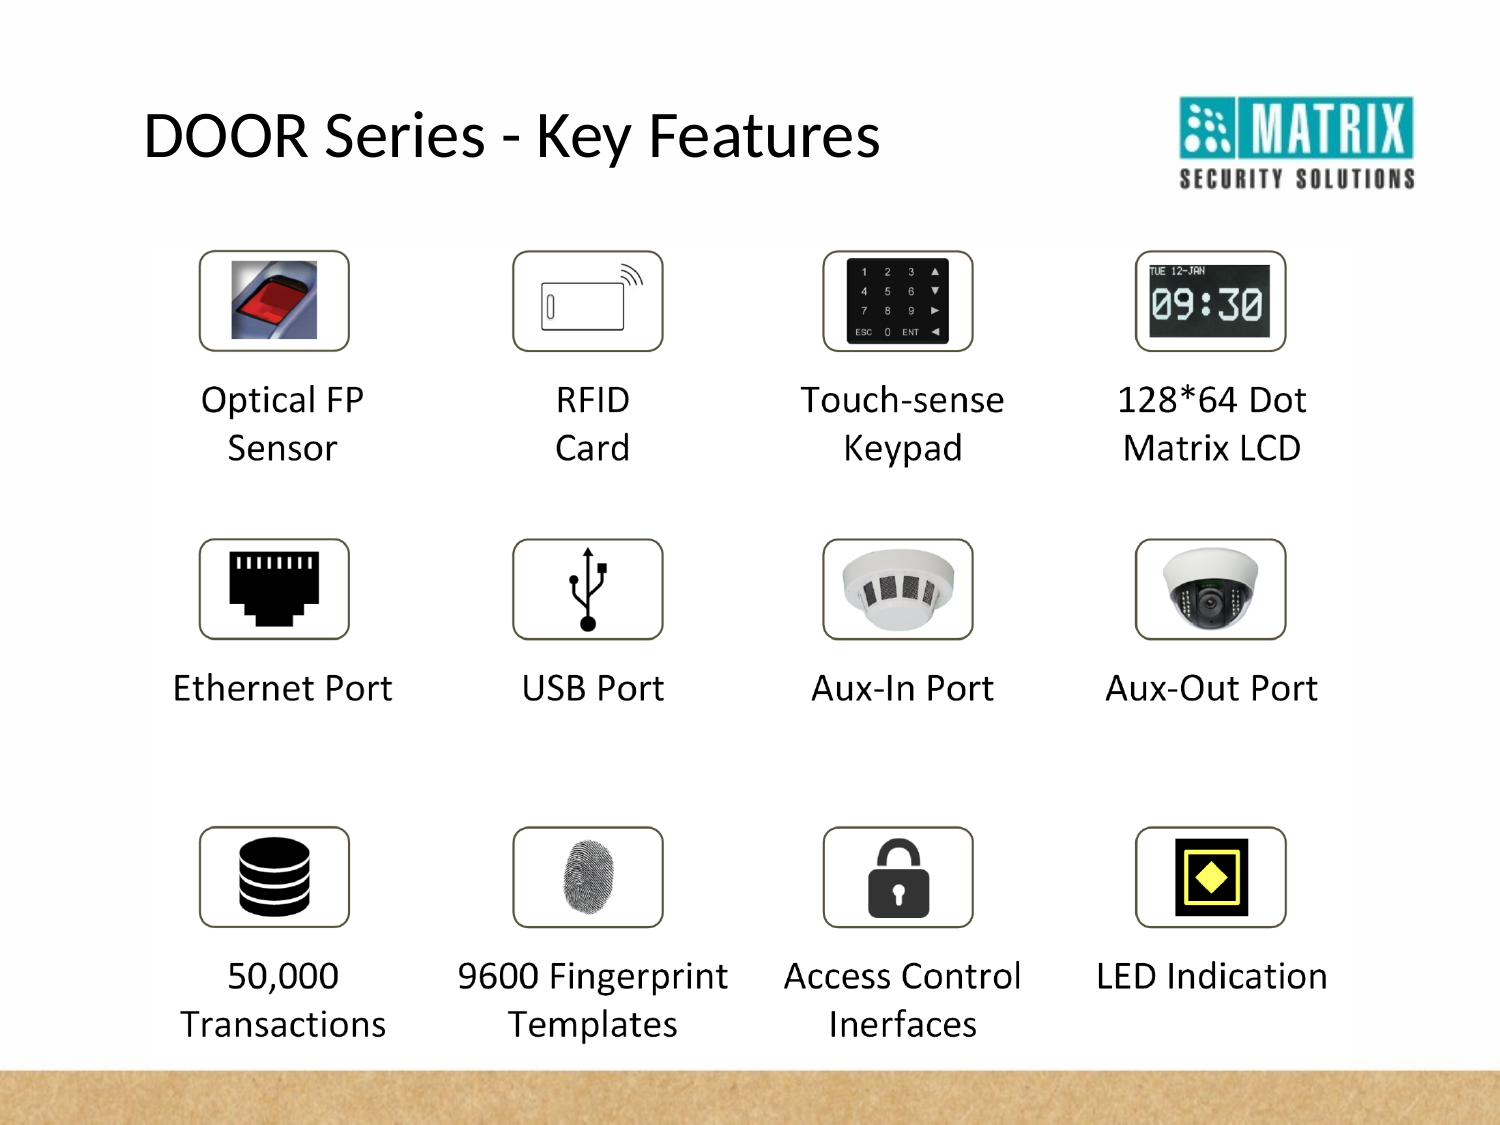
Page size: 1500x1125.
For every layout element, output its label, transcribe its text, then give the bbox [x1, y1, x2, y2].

text_box DOOR Series - Key Features [129, 83, 1242, 178]
picture [0, 0, 1500, 1125]
